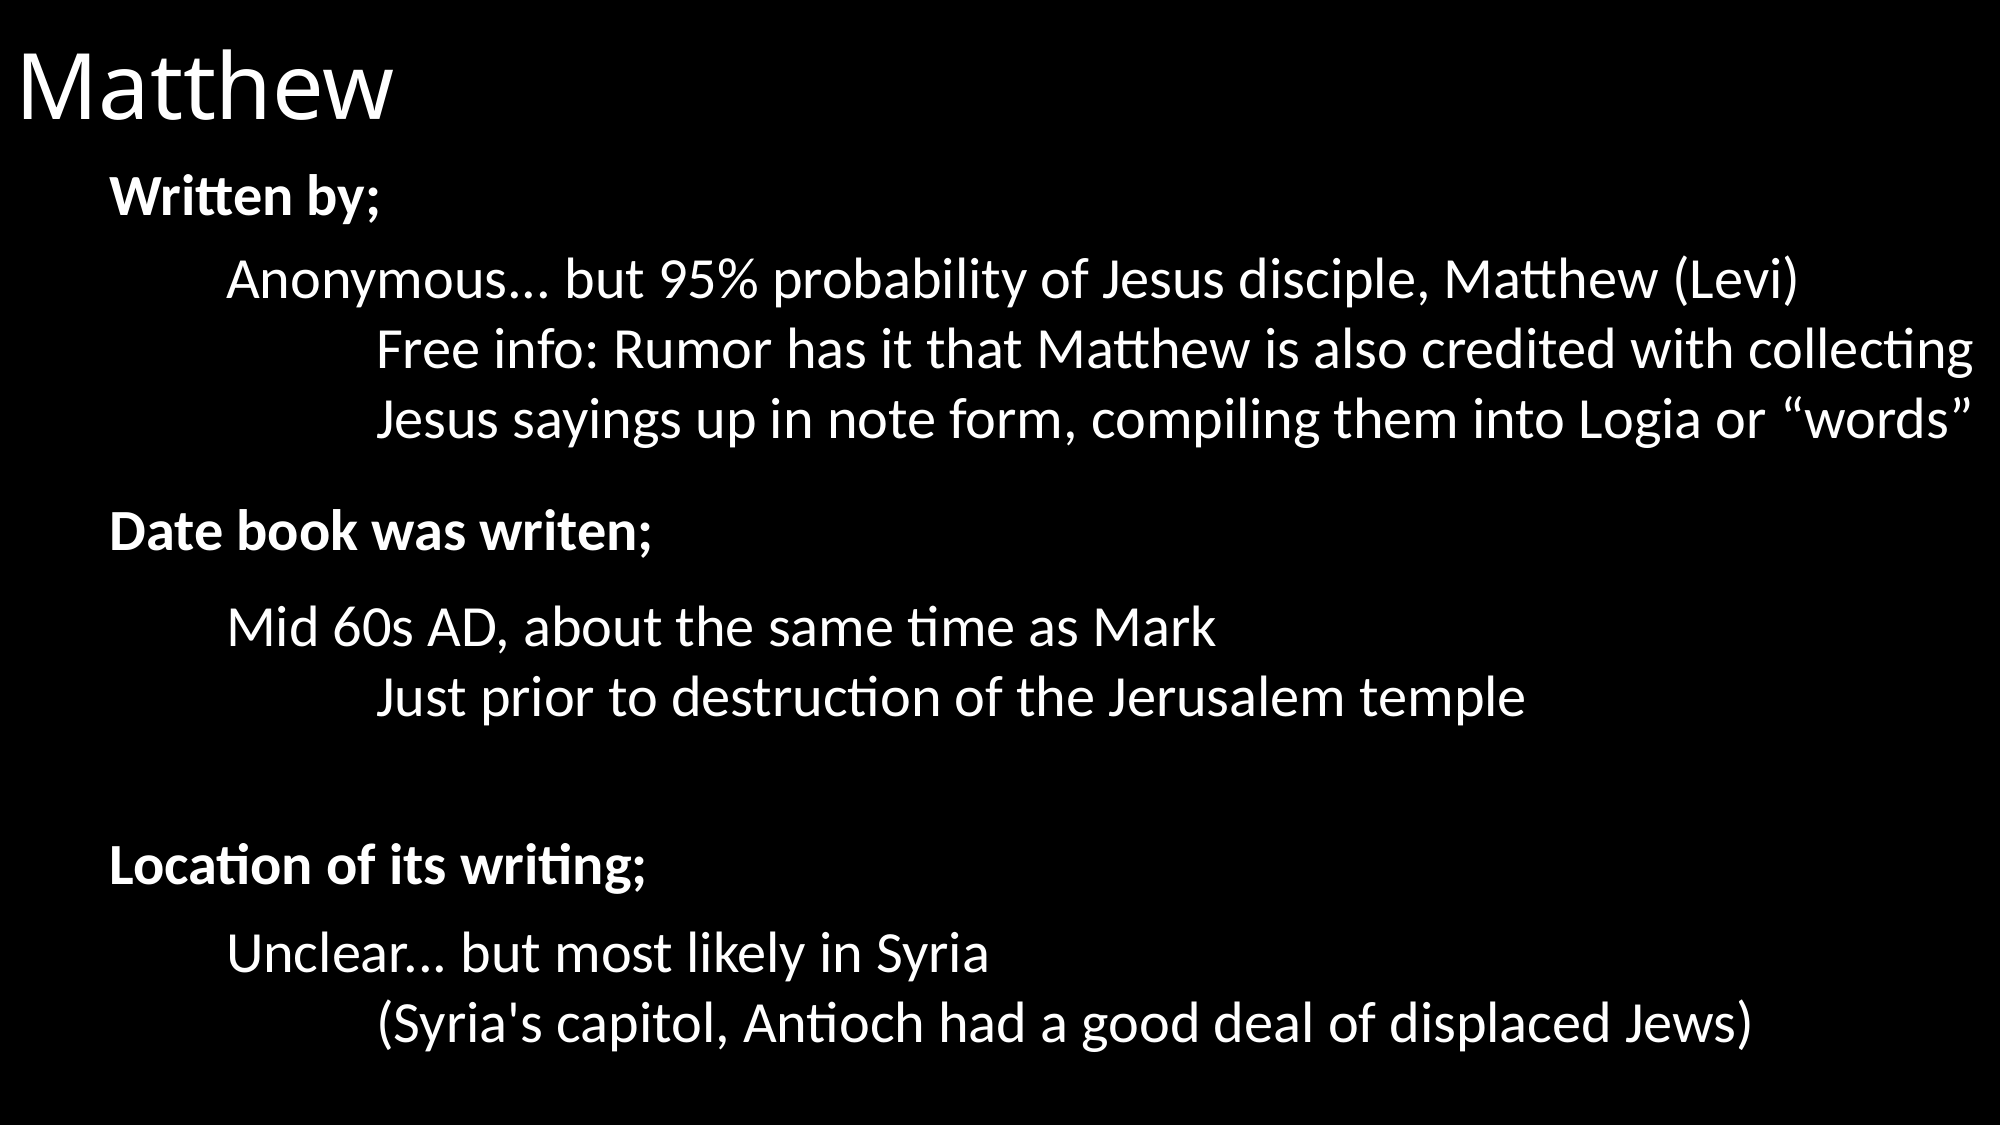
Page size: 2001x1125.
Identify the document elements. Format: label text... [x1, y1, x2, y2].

text_box Mid 60s AD, about the same time as Mark Just prior to destruction of the Jerusalem temple [211, 580, 1826, 736]
text_box Anonymous... but 95% probability of Jesus disciple, Matthew (Levi) Free info: Rumor has it that Matthew is also credited with collecting Jesus sayings up in note form, compiling them into Logia or “words” [211, 232, 1996, 528]
title Matthew [0, 0, 453, 180]
text_box Unclear... but most likely in Syria (Syria's capitol, Antioch had a good deal of displaced Jews) [211, 906, 1845, 1062]
text_box Written by; Date book was writen; Location of its writing; [94, 157, 1979, 1089]
